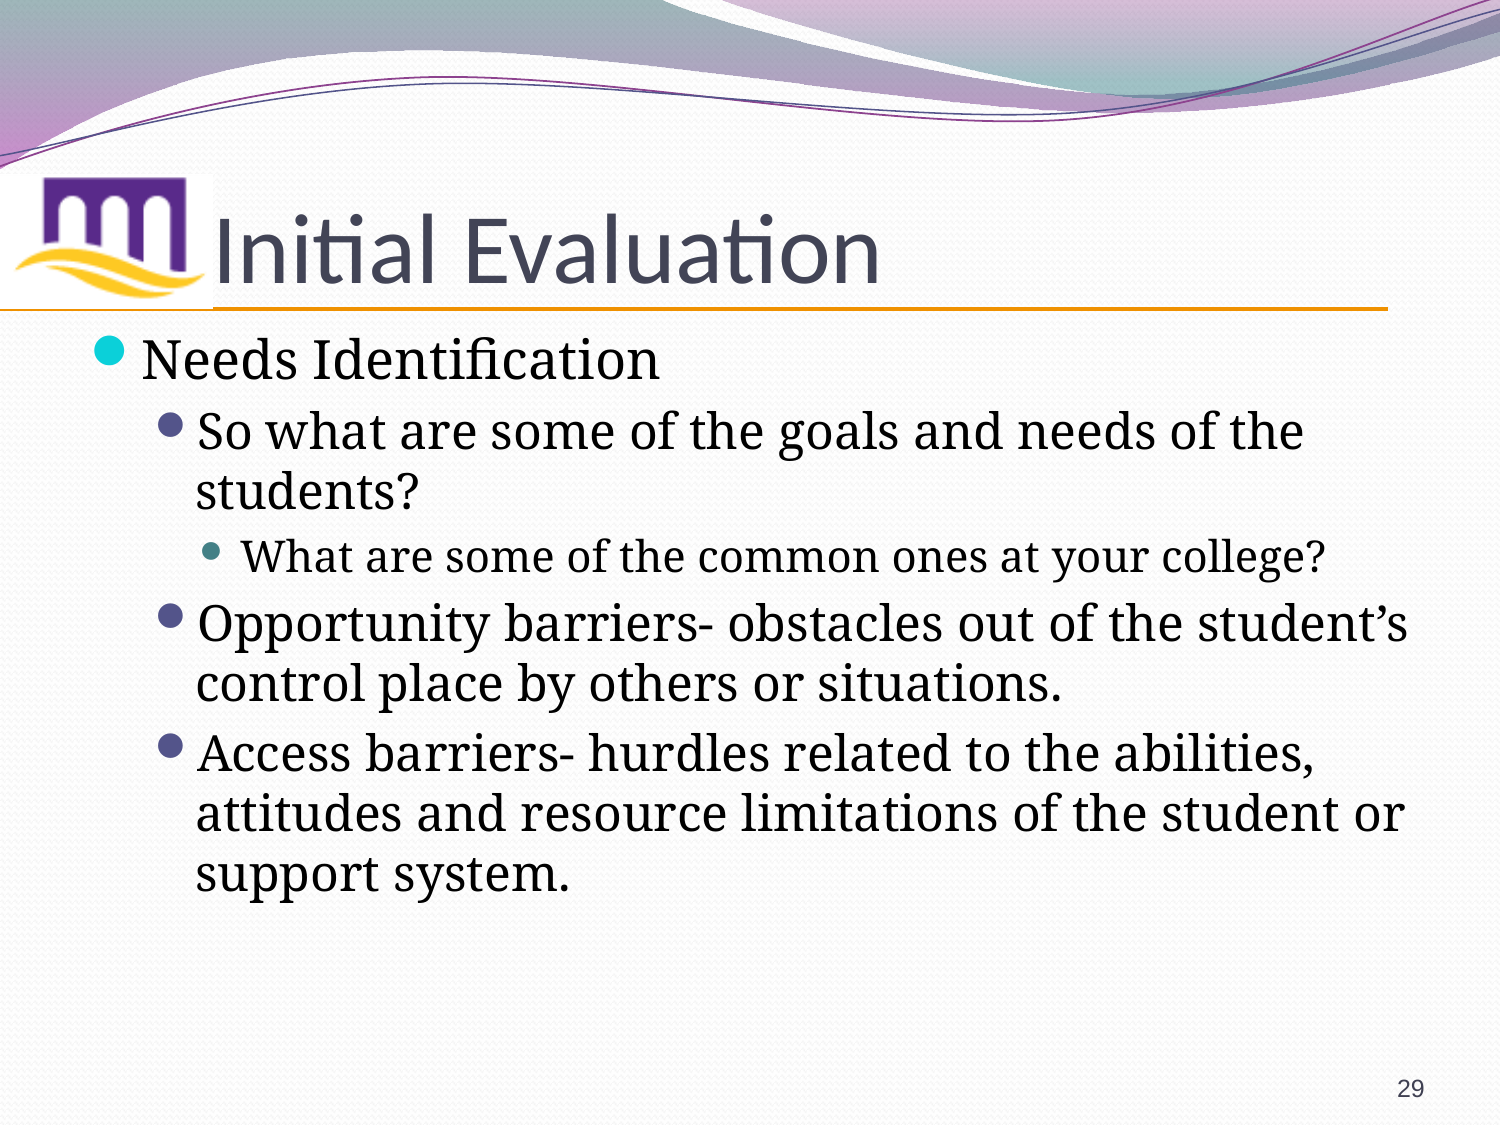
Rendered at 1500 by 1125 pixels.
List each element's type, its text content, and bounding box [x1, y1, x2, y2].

title Initial Evaluation [212, 115, 1463, 304]
slide_number 29 [1299, 1042, 1425, 1103]
picture [0, 174, 213, 309]
list Needs Identification So what are some of the goals and needs of the students? What are some of the common ones at your college? Opportunity barriers- obstacles out of the student’s control place by others or situations. Access barriers- hurdles related to the abilities, attitudes and resource limitations of the student or support system. [74, 317, 1426, 1038]
